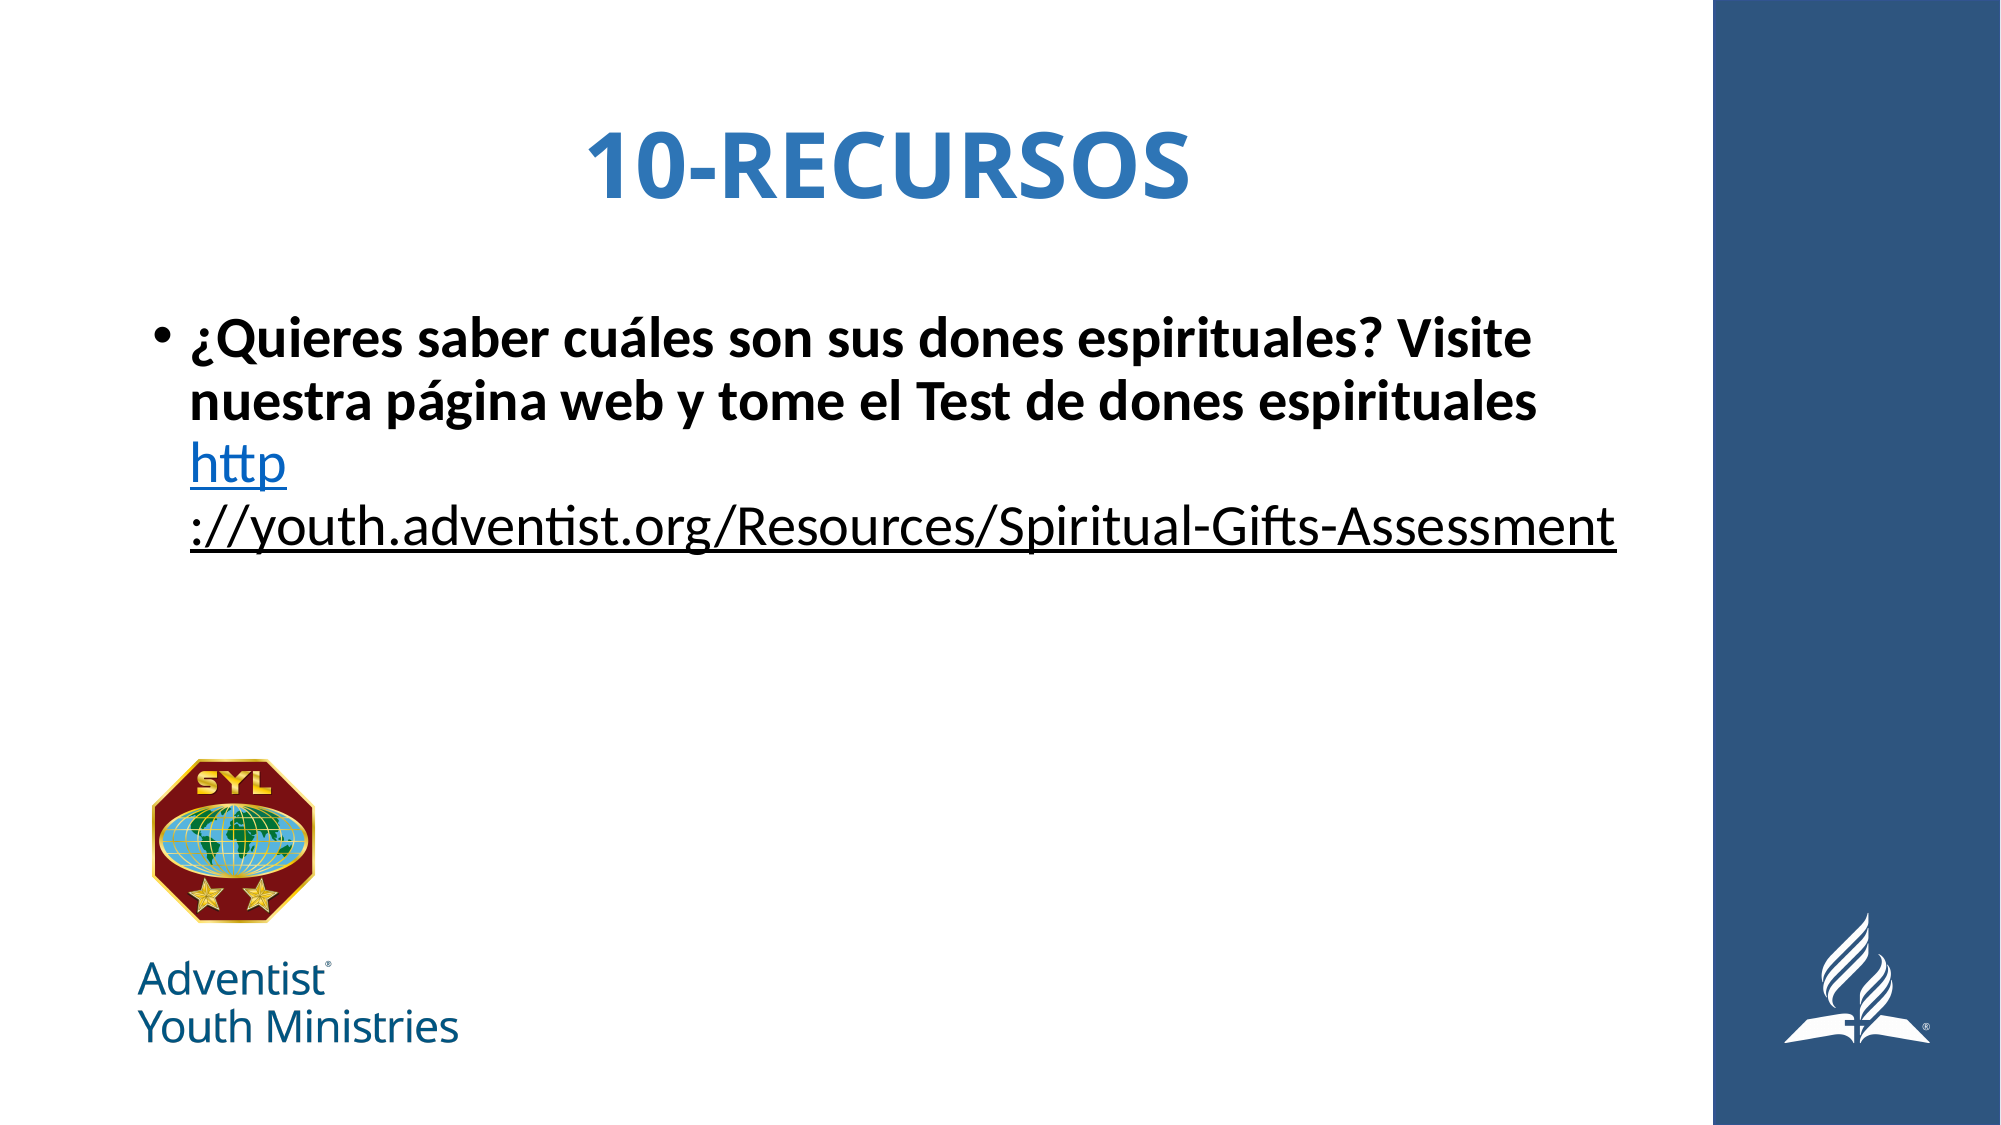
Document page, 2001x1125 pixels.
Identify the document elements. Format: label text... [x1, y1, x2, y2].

title 10-RECURSOS [137, 59, 1639, 278]
picture [109, 730, 489, 1064]
list ¿Quieres saber cuáles son sus dones espirituales? Visite nuestra página web y tome el Test de dones espirituales http://youth.adventist.org/Resources/Spiritual-Gifts-Assessment [137, 299, 1639, 1014]
picture [277, 1014, 292, 1034]
picture [145, 1014, 155, 1024]
picture [1771, 892, 1943, 1064]
